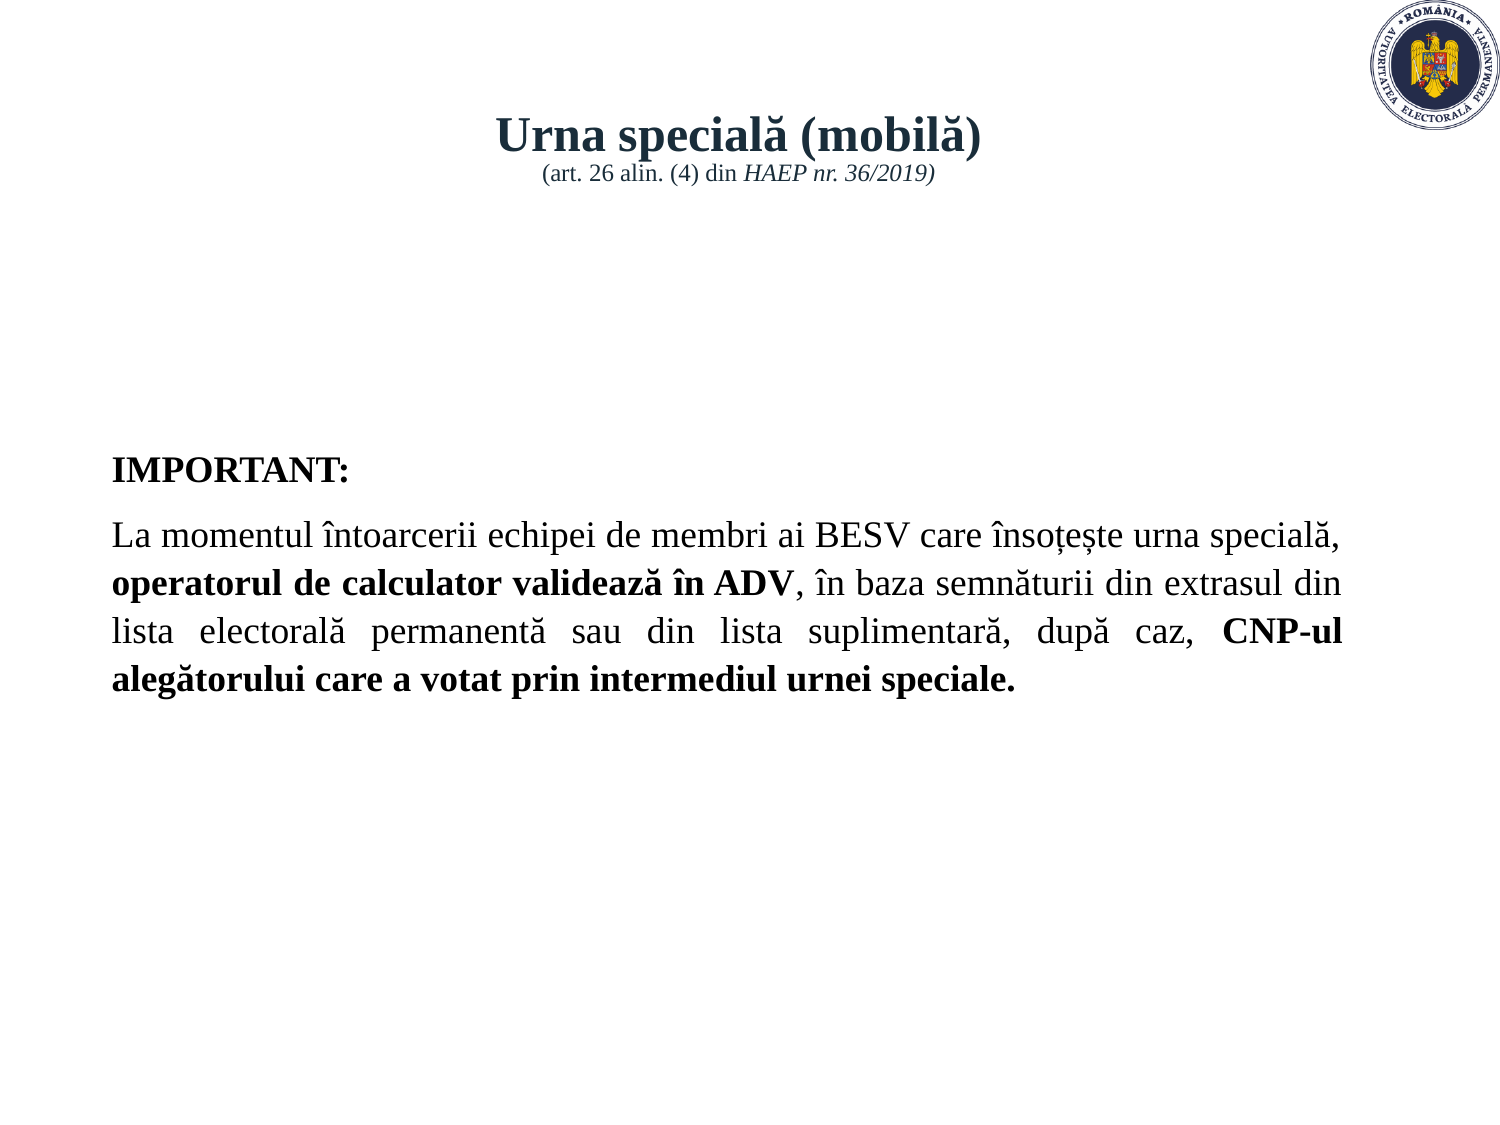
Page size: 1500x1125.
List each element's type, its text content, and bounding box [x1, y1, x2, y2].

title Urna specială (mobilă) (art. 26 alin. (4) din HAEP nr. 36/2019) [120, 75, 1358, 225]
text_box IMPORTANT: La momentul întoarcerii echipei de membri ai BESV care însoțește urna specială, operatorul de calculator validează în ADV, în baza semnăturii din extrasul din lista electorală permanentă sau din lista suplimentară, după caz, CNP-ul alegătorului care a votat prin intermediul urnei speciale. [96, 434, 1358, 707]
picture [1370, 0, 1500, 130]
